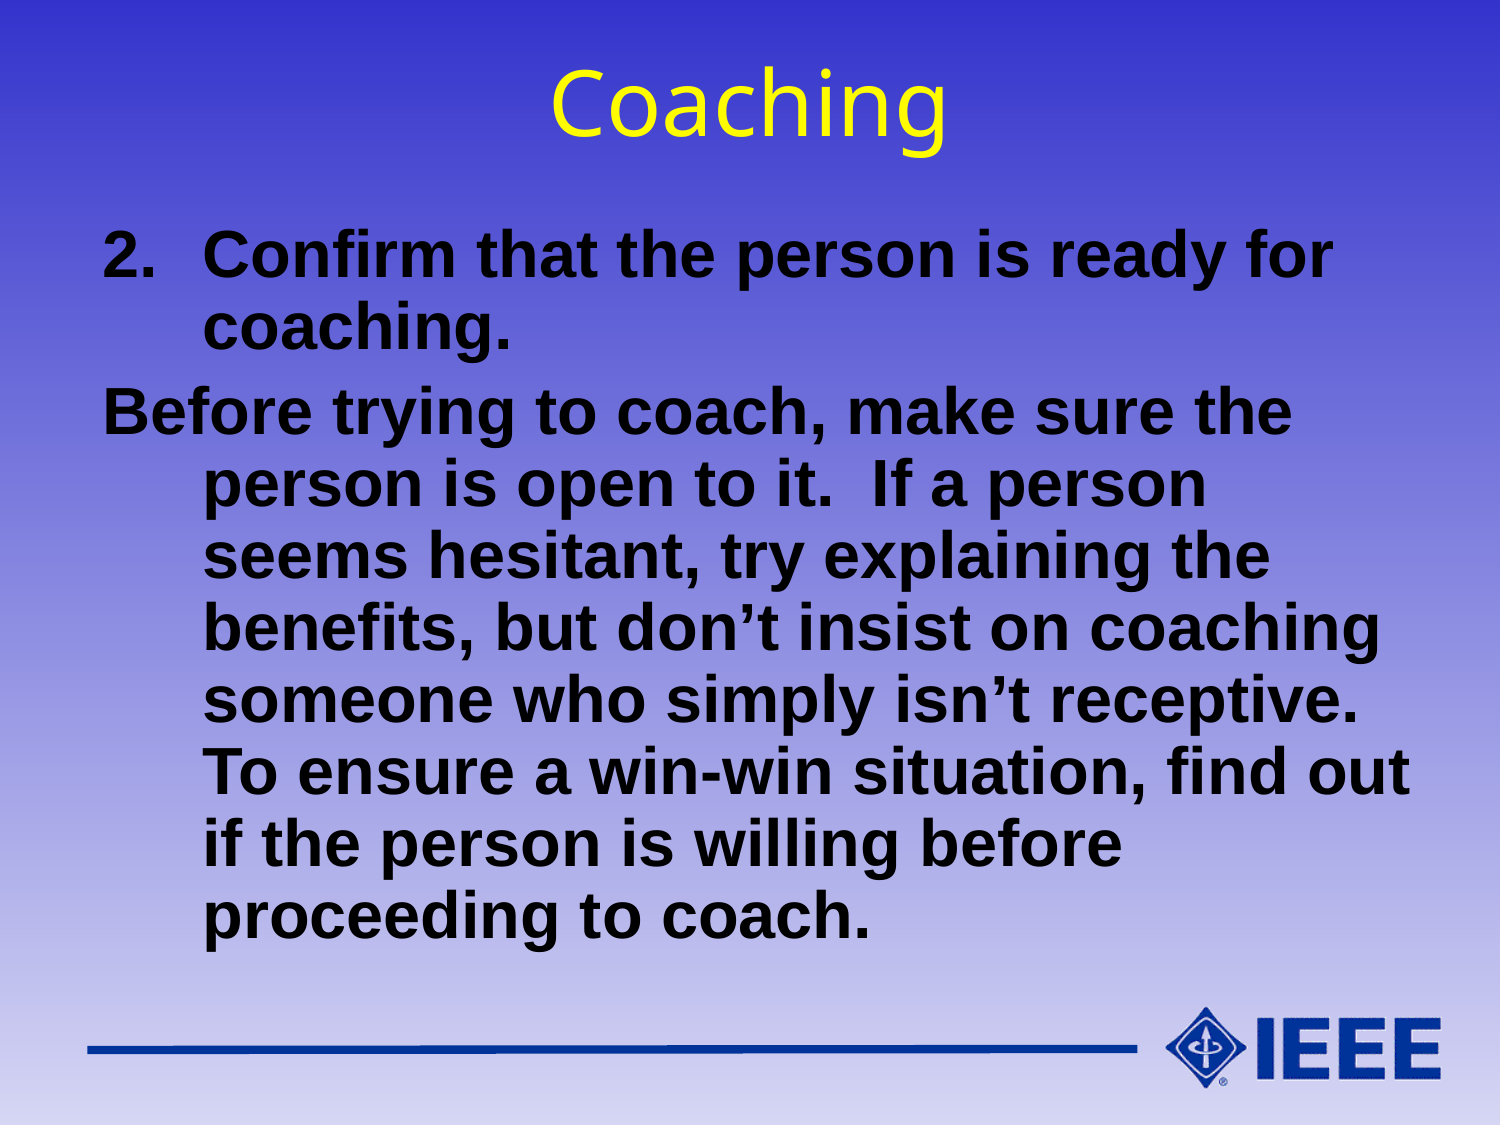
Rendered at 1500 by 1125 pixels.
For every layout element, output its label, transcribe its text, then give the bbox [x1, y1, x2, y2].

picture [1162, 1013, 1447, 1095]
list Confirm that the person is ready for coaching. Before trying to coach, make sure the person is open to it. If a person seems hesitant, try explaining the benefits, but don’t insist on coaching someone who simply isn’t receptive. To ensure a win-win situation, find out if the person is willing before proceeding to coach. [87, 212, 1450, 1013]
title Coaching [0, 37, 1500, 163]
